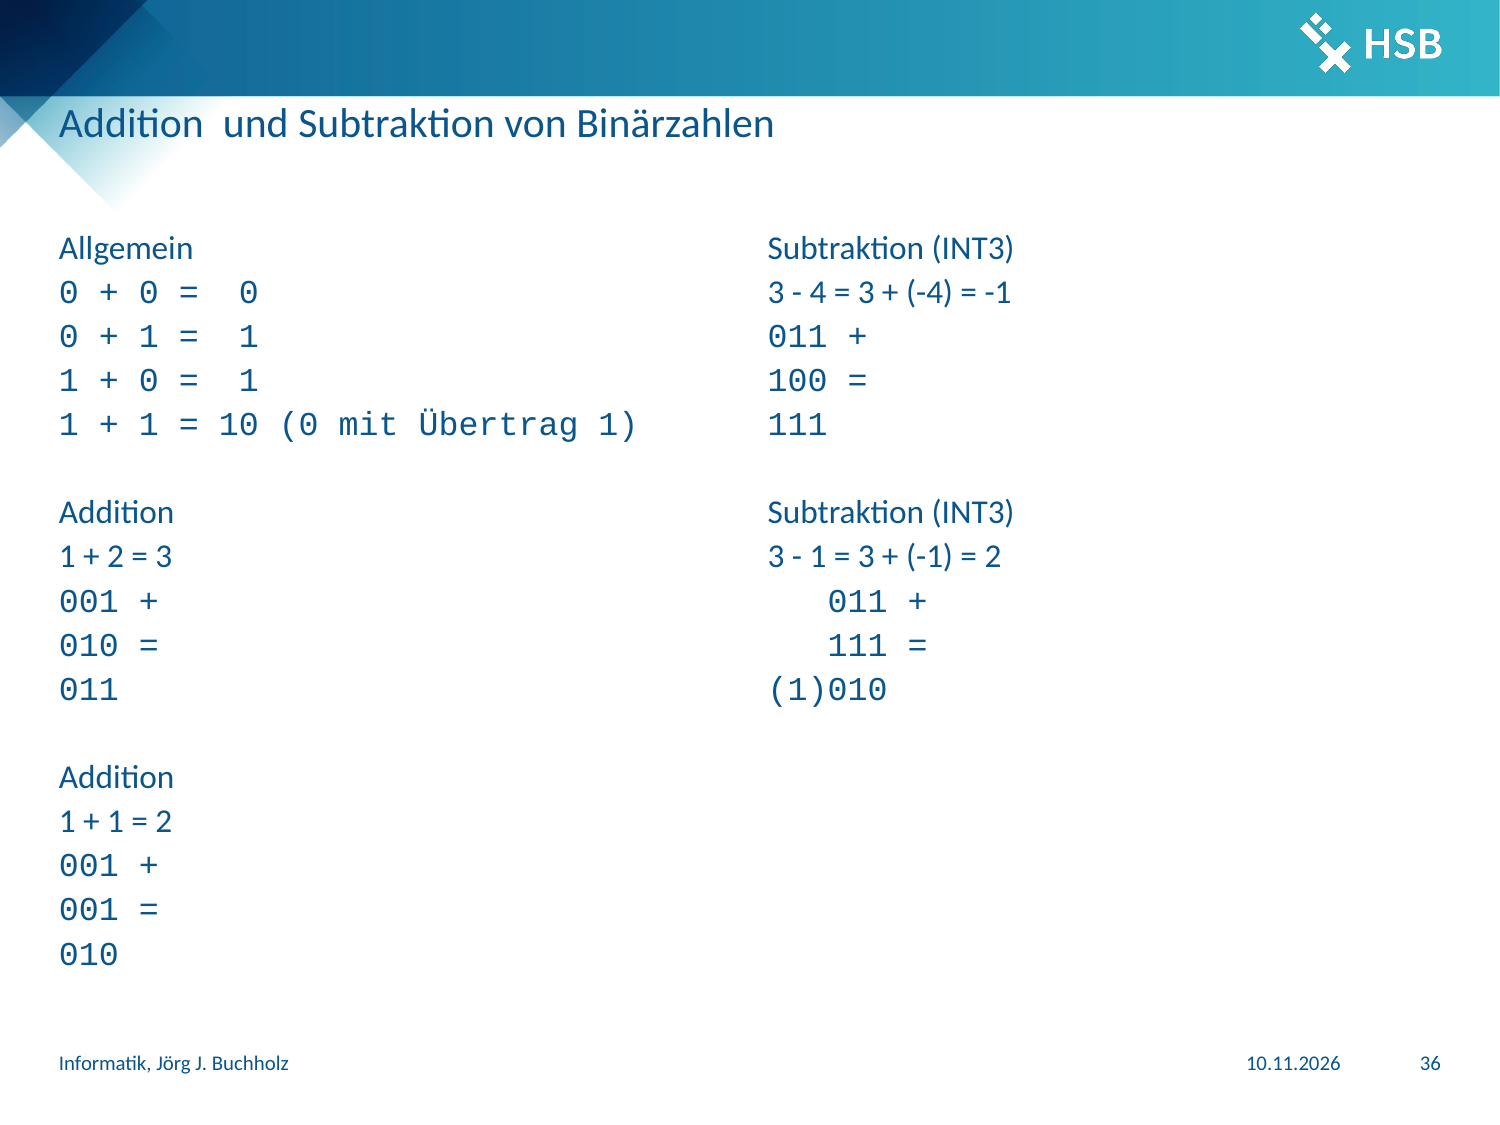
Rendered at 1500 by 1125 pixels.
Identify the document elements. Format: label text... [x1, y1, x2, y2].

list Subtraktion (INT3) 3 - 4 = 3 + (-4) = -1 011 + 100 = 111 Subtraktion (INT3) 3 - 1 = 3 + (-1) = 2 011 + 111 = (1)010 [767, 225, 1441, 1012]
slide_number 36 [1376, 1046, 1442, 1077]
list Allgemein 0 + 0 = 0 0 + 1 = 1 1 + 0 = 1 1 + 1 = 10 (0 mit Übertrag 1) Addition 1 + 2 = 3 001 + 010 = 011 Addition 1 + 1 = 2 001 + 001 = 010 [58, 225, 733, 1012]
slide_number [1222, 1046, 1341, 1077]
footer Informatik, Jörg J. Buchholz [58, 1046, 1176, 1077]
title Addition und Subtraktion von Binärzahlen [58, 95, 1441, 197]
picture [0, 0, 1500, 1125]
